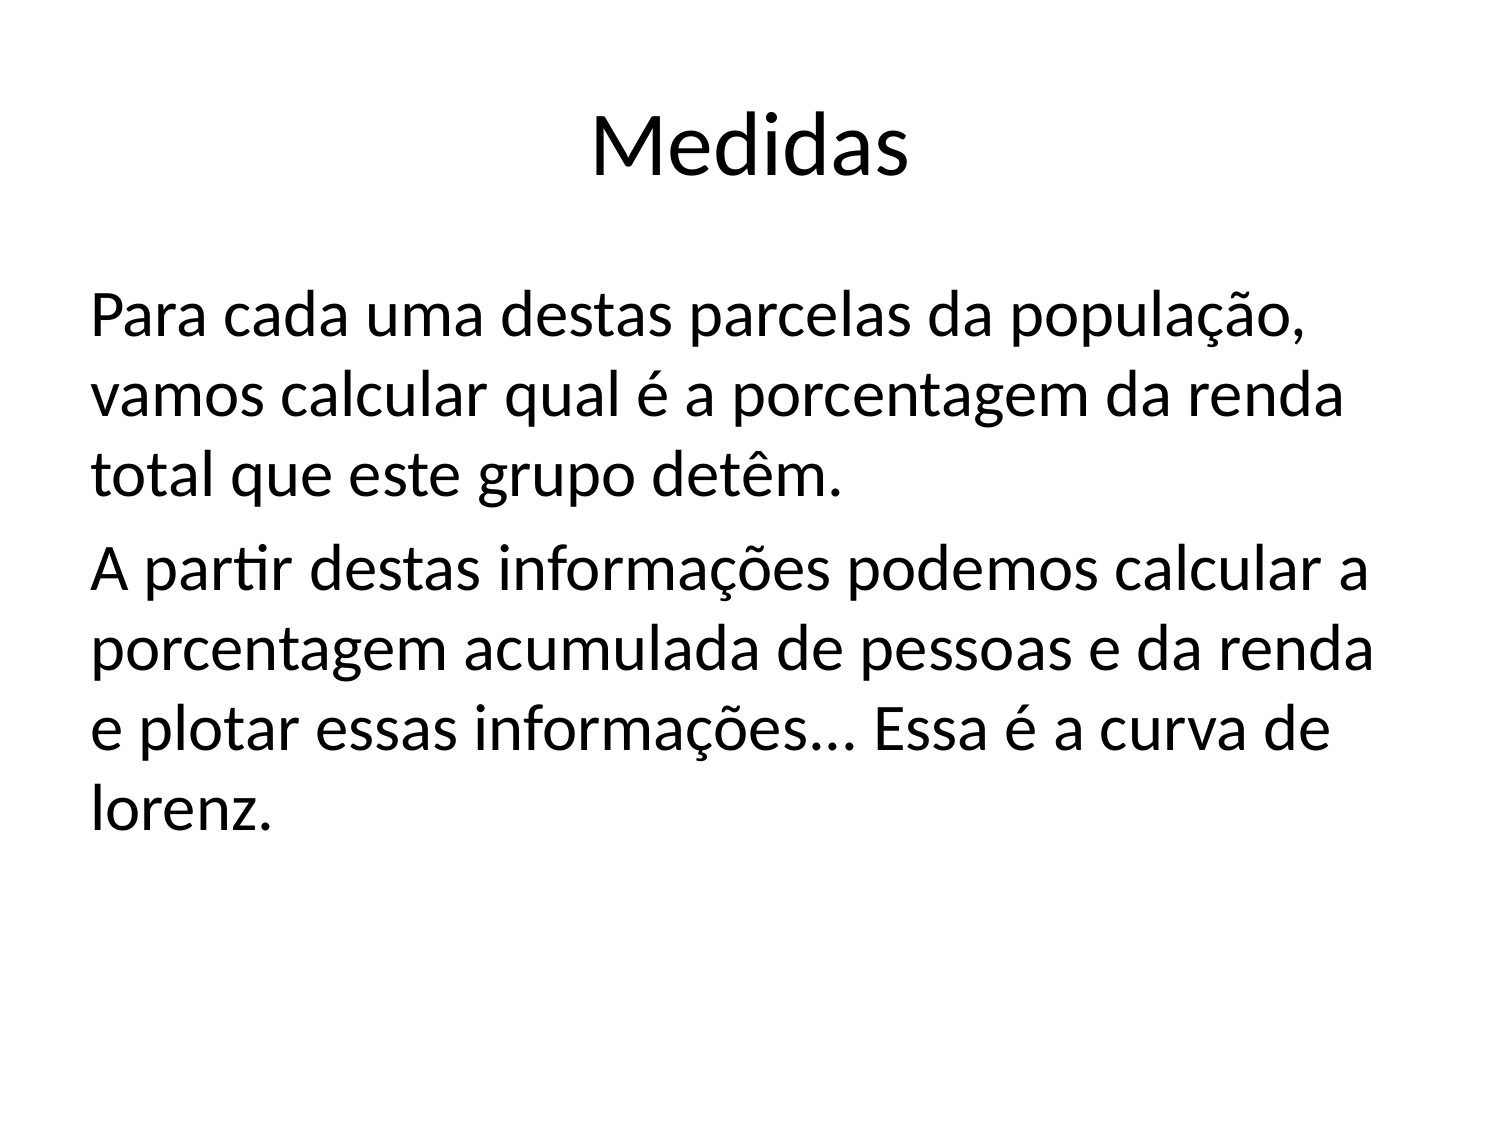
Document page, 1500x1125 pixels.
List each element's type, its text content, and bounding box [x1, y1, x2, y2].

list Para cada uma destas parcelas da população, vamos calcular qual é a porcentagem da renda total que este grupo detêm. A partir destas informações podemos calcular a porcentagem acumulada de pessoas e da renda e plotar essas informações... Essa é a curva de lorenz. [75, 262, 1425, 1005]
title Medidas [75, 45, 1425, 233]
